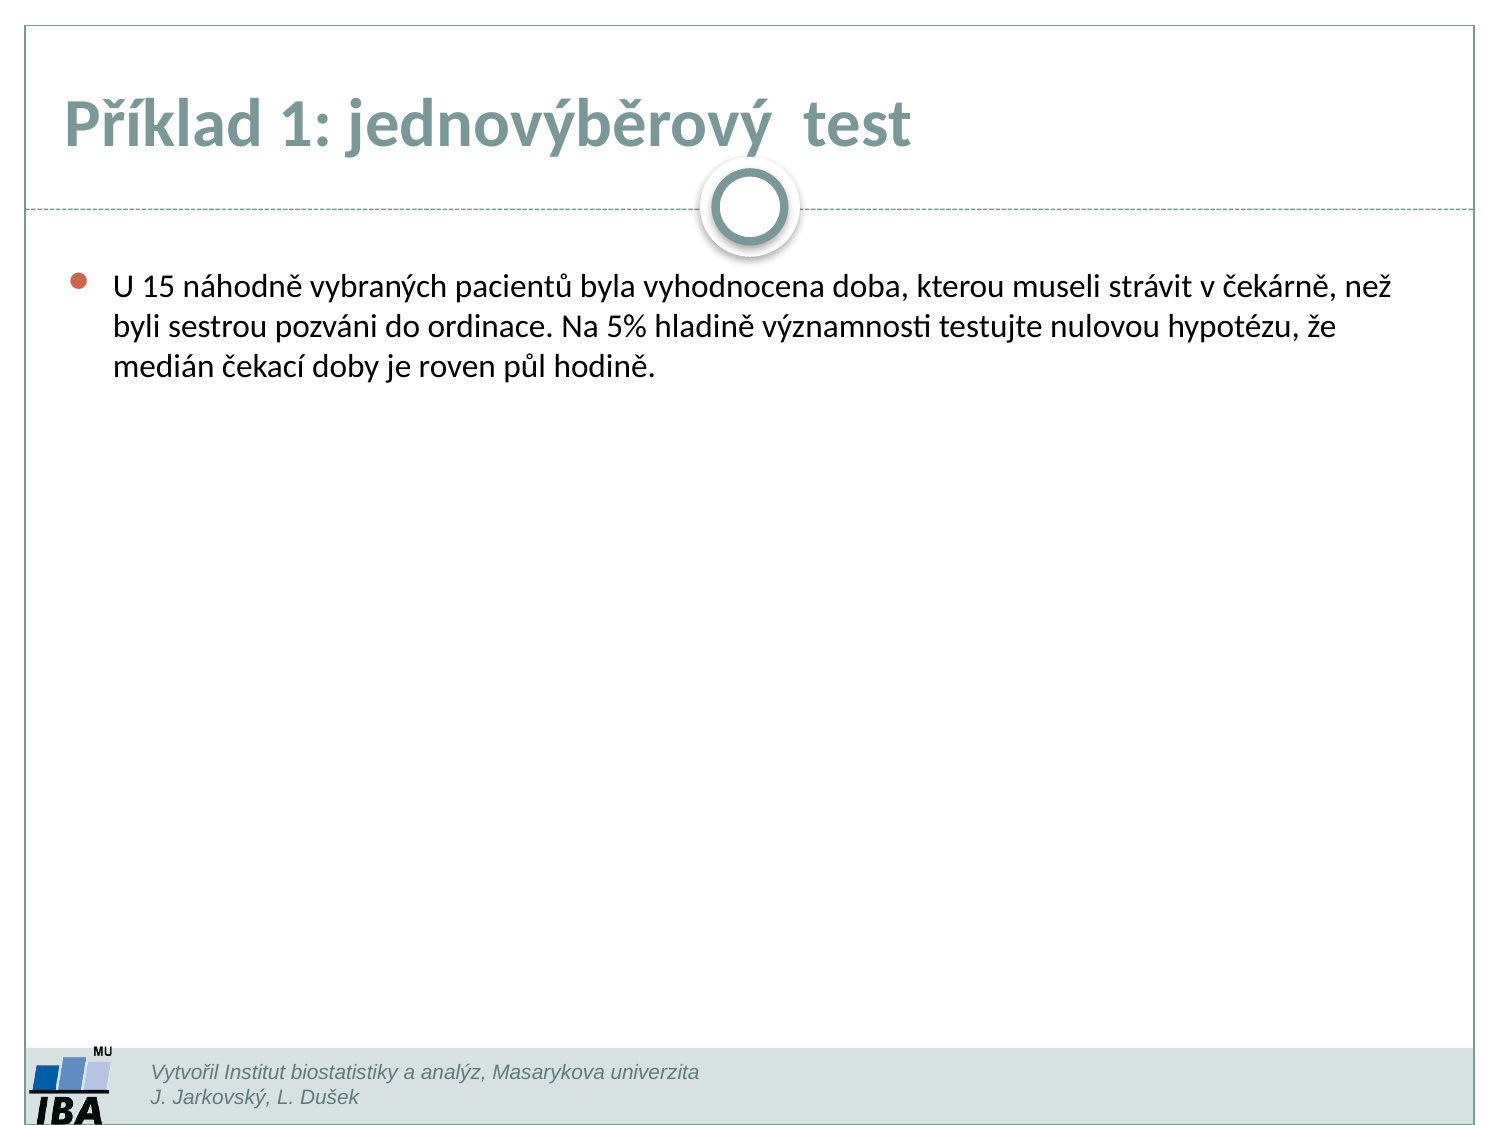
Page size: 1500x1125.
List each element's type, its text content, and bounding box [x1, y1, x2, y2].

title Příklad 1: jednovýběrový test [49, 42, 1450, 168]
text_box U 15 náhodně vybraných pacientů byla vyhodnocena doba, kterou museli strávit v čekárně, než byli sestrou pozváni do ordinace. Na 5% hladině významnosti testujte nulovou hypotézu, že medián čekací doby je roven půl hodině. [53, 256, 1454, 409]
footer Vytvořil Institut biostatistiky a analýz, Masarykova univerzita J. Jarkovský, L. Dušek [135, 1051, 724, 1112]
picture [29, 1046, 112, 1125]
